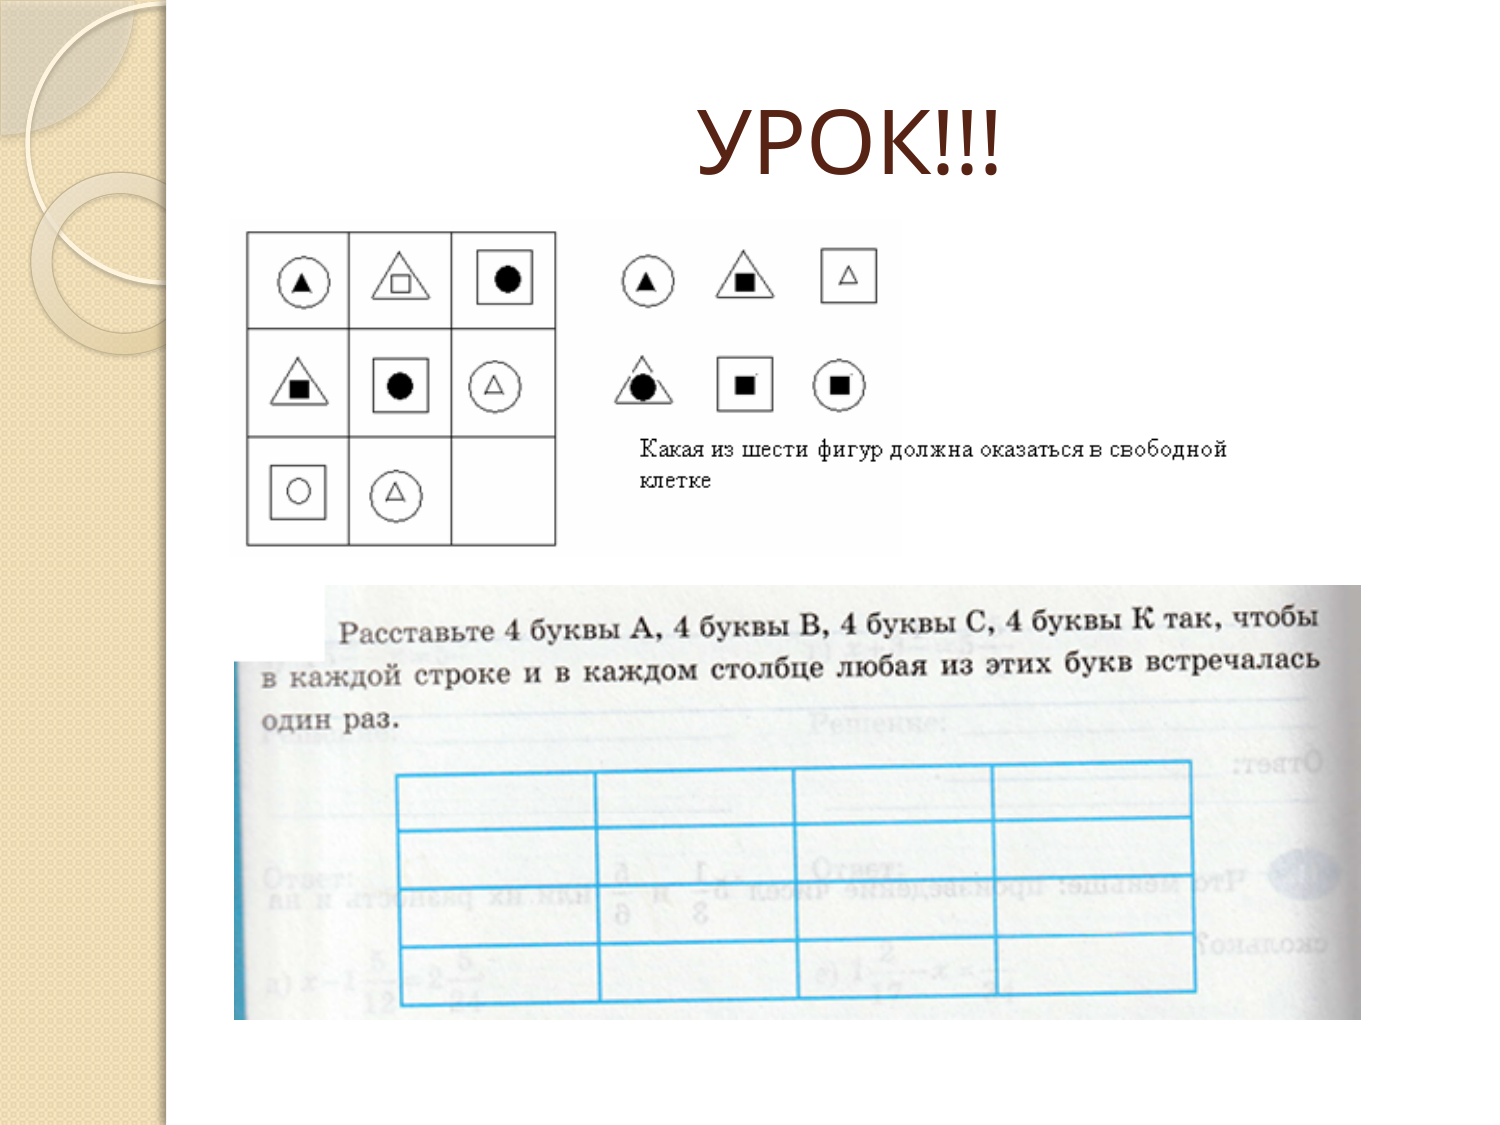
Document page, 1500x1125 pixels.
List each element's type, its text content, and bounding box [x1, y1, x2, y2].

picture [175, 198, 1255, 568]
title УРОК!!! [235, 45, 1466, 233]
picture [234, 585, 1362, 1020]
